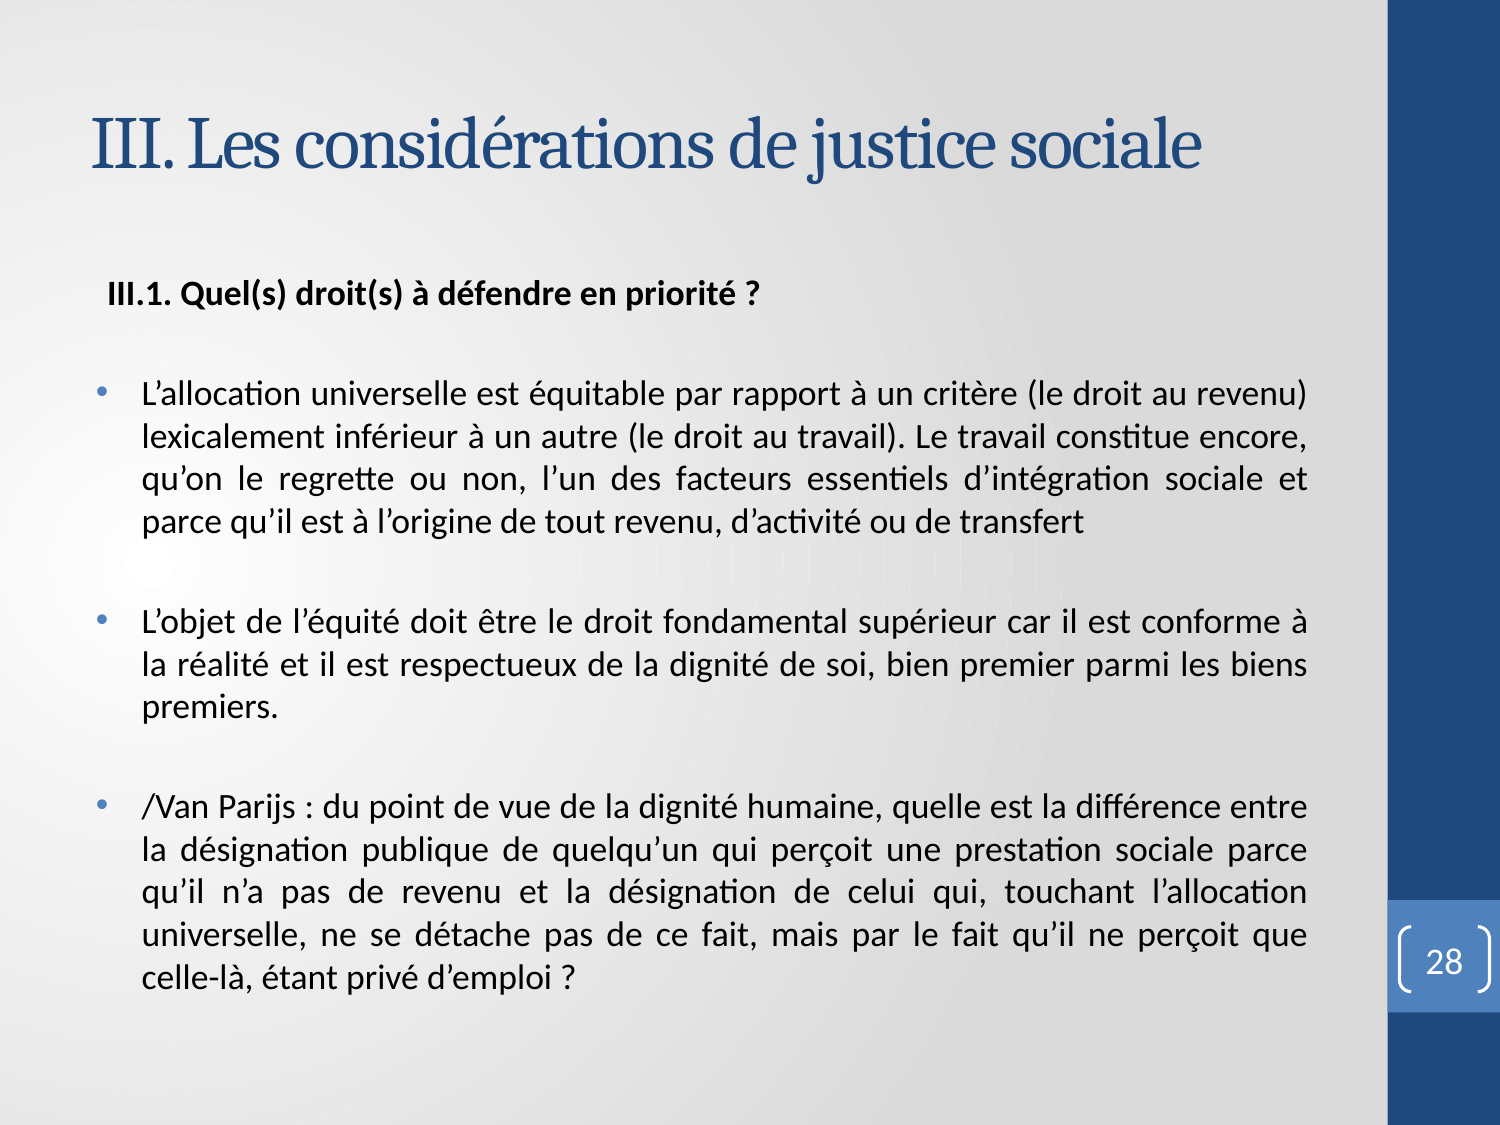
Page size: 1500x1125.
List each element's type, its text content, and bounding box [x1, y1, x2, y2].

list III.1. Quel(s) droit(s) à défendre en priorité ? L’allocation universelle est équitable par rapport à un critère (le droit au revenu) lexicalement inférieur à un autre (le droit au travail). Le travail constitue encore, qu’on le regrette ou non, l’un des facteurs essentiels d’intégration sociale et parce qu’il est à l’origine de tout revenu, d’activité ou de transfert L’objet de l’équité doit être le droit fondamental supérieur car il est conforme à la réalité et il est respectueux de la dignité de soi, bien premier parmi les biens premiers. /Van Parijs : du point de vue de la dignité humaine, quelle est la différence entre la désignation publique de quelqu’un qui perçoit une prestation sociale parce qu’il n’a pas de revenu et la désignation de celui qui, touchant l’allocation universelle, ne se détache pas de ce fait, mais par le fait qu’il ne perçoit que celle-là, étant privé d’emploi ? [75, 262, 1325, 1050]
title III. Les considérations de justice sociale [75, 45, 1325, 233]
slide_number 28 [1397, 925, 1492, 994]
